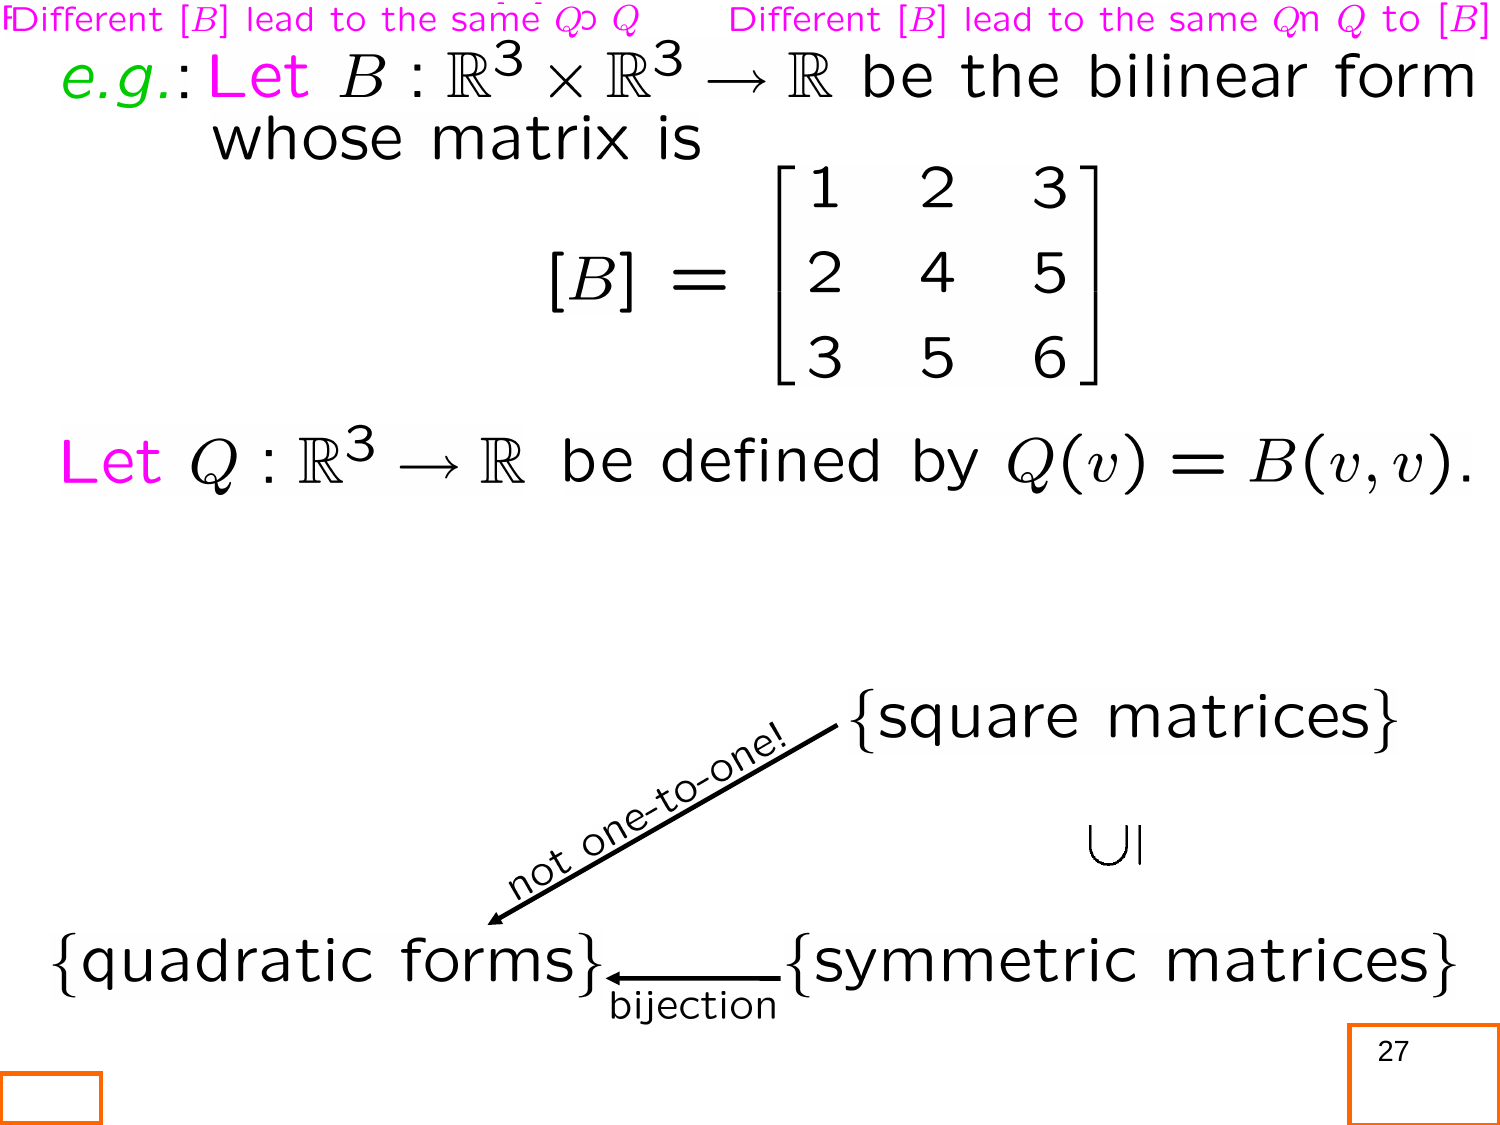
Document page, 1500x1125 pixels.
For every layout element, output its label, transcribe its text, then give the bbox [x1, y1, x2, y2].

text_box [1349, 1025, 1500, 1125]
picture [784, 931, 1456, 1001]
picture [3, 2, 1489, 100]
picture [551, 251, 634, 314]
picture [847, 687, 1398, 756]
text_box [1, 1073, 101, 1124]
picture [62, 64, 190, 112]
picture [563, 433, 1472, 497]
picture [490, 720, 801, 900]
picture [1087, 824, 1141, 866]
picture [610, 990, 776, 1026]
picture [62, 424, 525, 497]
picture [670, 269, 728, 293]
picture [209, 112, 701, 160]
picture [776, 163, 1098, 388]
slide_number 27 [1074, 1024, 1425, 1103]
picture [49, 931, 603, 1001]
text_box [607, 972, 779, 985]
text_box [487, 835, 646, 925]
